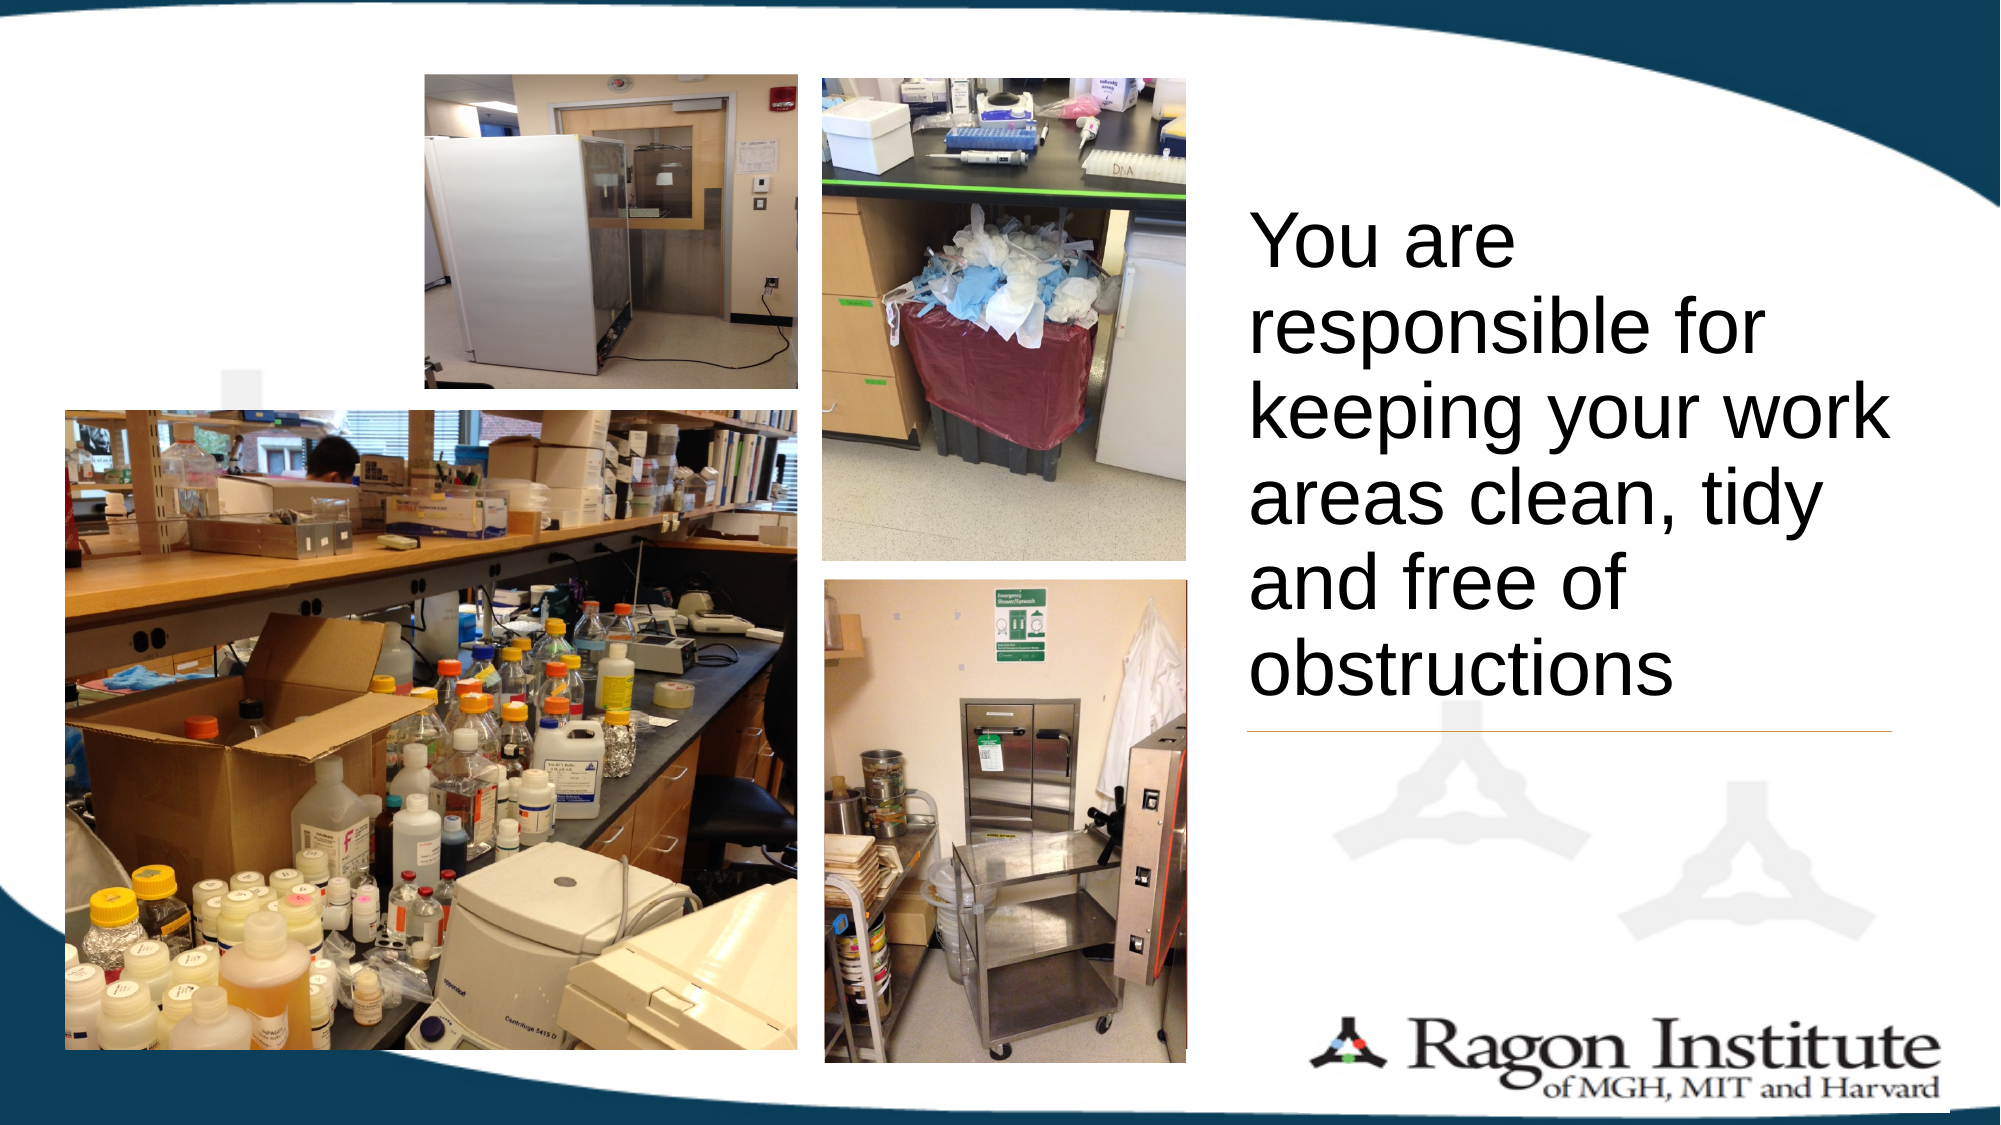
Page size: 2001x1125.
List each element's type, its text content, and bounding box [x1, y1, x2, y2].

picture [0, 0, 2000, 1125]
text_box You are responsible for keeping your work areas clean, tidy and free of obstructions [1233, 78, 1923, 720]
text_box [822, 578, 1189, 638]
